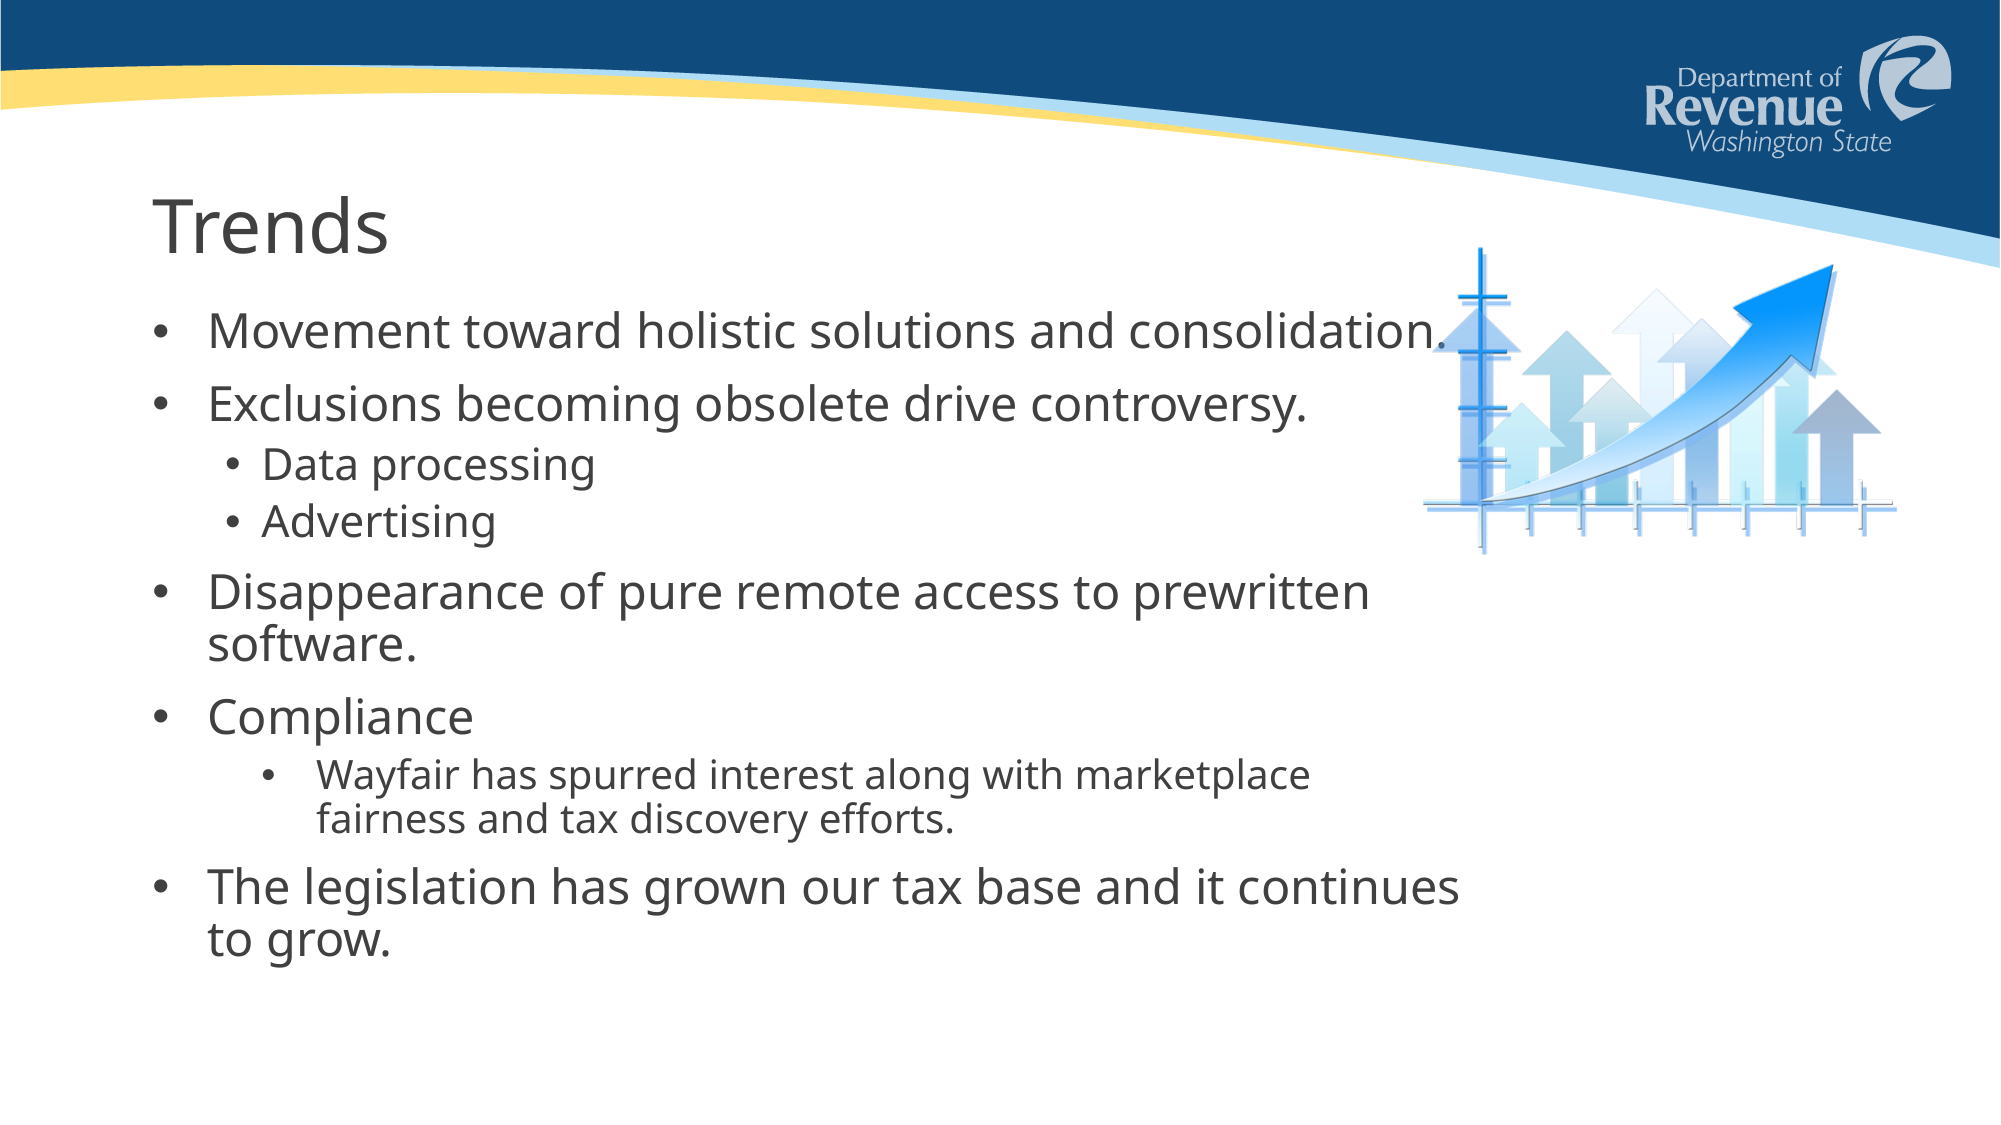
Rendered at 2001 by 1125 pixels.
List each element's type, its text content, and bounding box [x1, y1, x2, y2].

list Movement toward holistic solutions and consolidation. Exclusions becoming obsolete drive controversy. Data processing Advertising Disappearance of pure remote access to prewritten software. Compliance Wayfair has spurred interest along with marketplace fairness and tax discovery efforts. The legislation has grown our tax base and it continues to grow. [137, 299, 1487, 1014]
picture [0, 0, 2000, 580]
title Trends [137, 59, 1863, 278]
